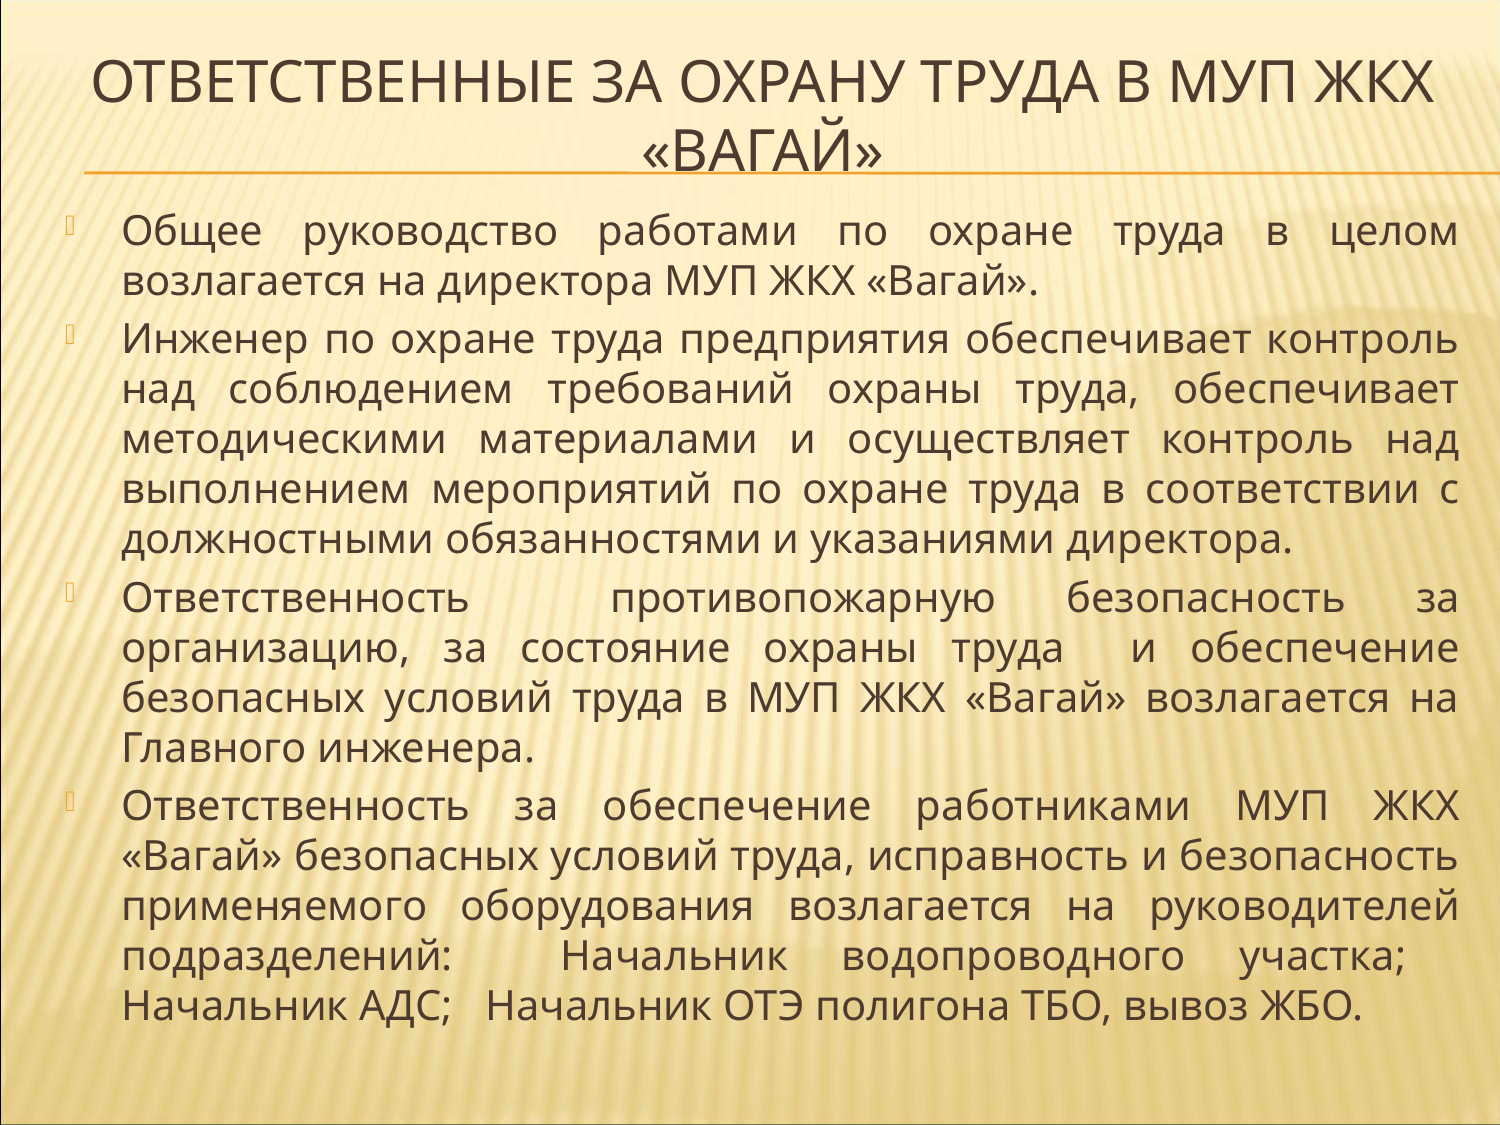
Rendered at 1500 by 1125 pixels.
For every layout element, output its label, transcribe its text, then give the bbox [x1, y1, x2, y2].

list Общее руководство работами по охране труда в целом возлагается на директора МУП ЖКХ «Вагай». Инженер по охране труда предприятия обеспечивает контроль над соблюдением требований охраны труда, обеспечивает методическими материалами и осуществляет контроль над выполнением мероприятий по охране труда в соответствии с должностными обязанностями и указаниями директора. Ответственность противопожарную безопасность за организацию, за состояние охраны труда и обеспечение безопасных условий труда в МУП ЖКХ «Вагай» возлагается на Главного инженера. Ответственность за обеспечение работниками МУП ЖКХ «Вагай» безопасных условий труда, исправность и безопасность применяемого оборудования возлагается на руководителей подразделений: Начальник водопроводного участка; Начальник АДС; Начальник ОТЭ полигона ТБО, вывоз ЖБО. [49, 196, 1476, 998]
picture [0, 0, 1500, 1125]
title Ответственные за охрану труда в МУП ЖКХ «ВАГАЙ» [50, 54, 1475, 173]
